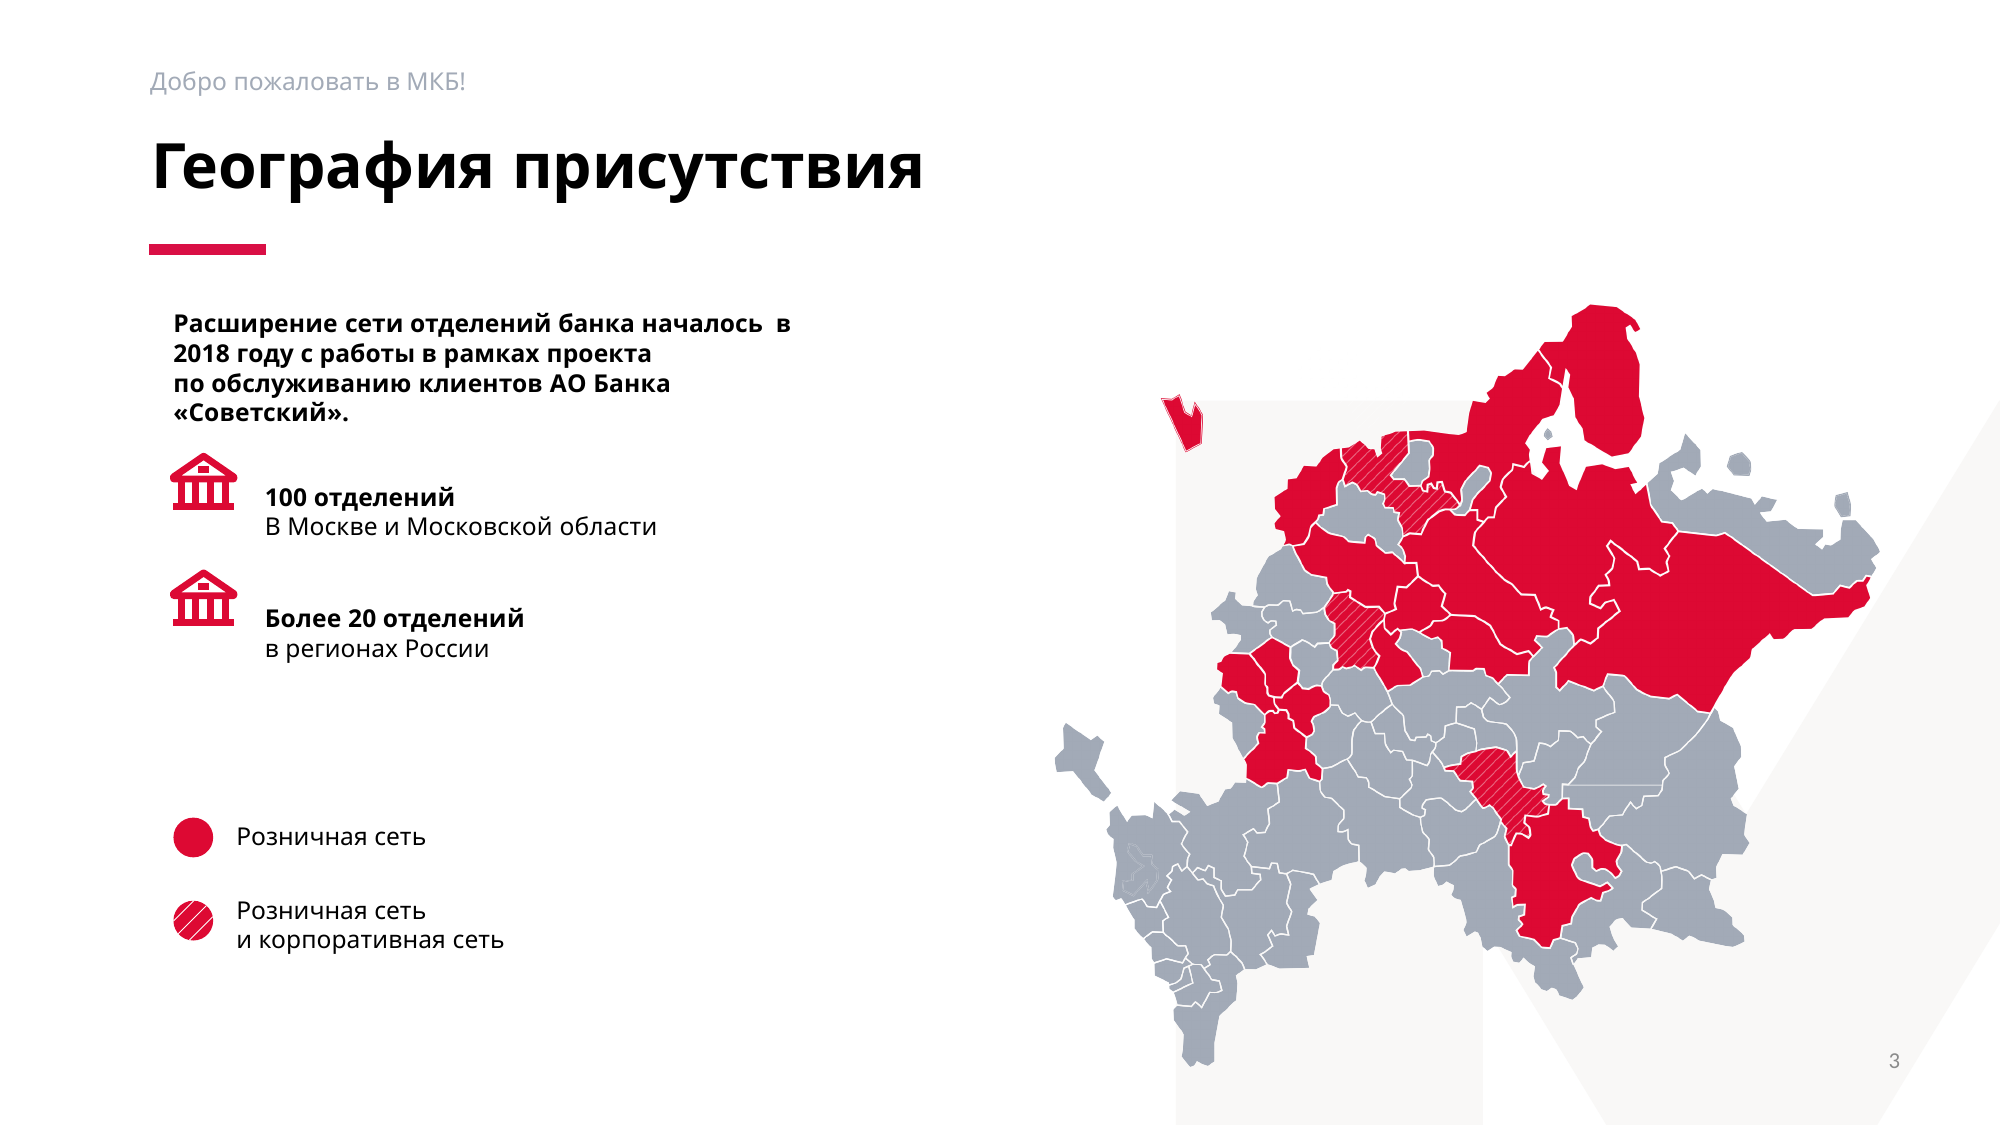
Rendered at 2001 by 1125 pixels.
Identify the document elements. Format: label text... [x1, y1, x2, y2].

text_box [1054, 304, 1880, 1067]
text_box Расширение сети отделений банка началось в 2018 году с работы в рамках проекта по обслуживанию клиентов АО Банка «Советский». 100 отделений В Москве и Московской области Более 20 отделений в регионах России [172, 315, 938, 663]
text_box [173, 817, 214, 858]
text_box Розничная сеть Розничная сеть и корпоративная сеть [235, 819, 523, 954]
slide_number 3 [1440, 1046, 1900, 1074]
text_box Добро пожаловать в МКБ! [148, 64, 492, 96]
text_box [190, 918, 214, 941]
title География присутствия [148, 124, 1569, 315]
text_box [173, 572, 234, 596]
text_box [173, 456, 234, 480]
text_box [173, 900, 213, 941]
